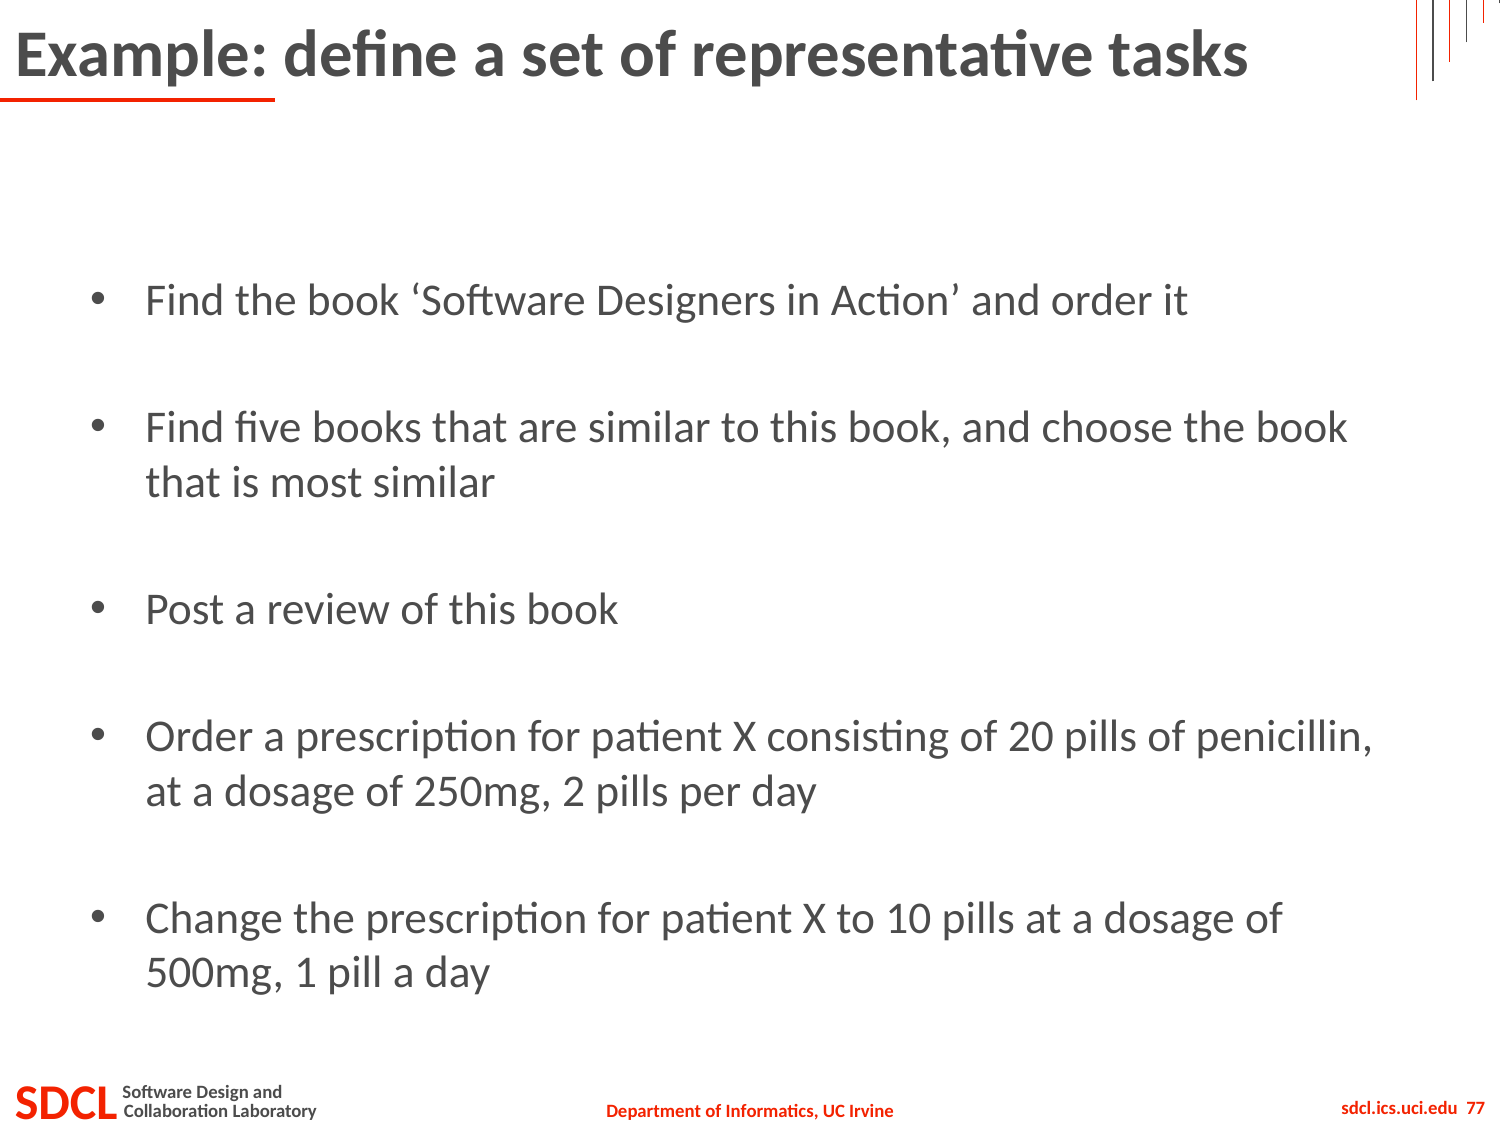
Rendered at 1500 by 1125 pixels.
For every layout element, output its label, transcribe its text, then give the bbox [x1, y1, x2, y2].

title Example: define a set of representative tasks [0, 0, 1350, 100]
list Find the book ‘Software Designers in Action’ and order it Find five books that are similar to this book, and choose the book that is most similar Post a review of this book Order a prescription for patient X consisting of 20 pills of penicillin, at a dosage of 250mg, 2 pills per day Change the prescription for patient X to 10 pills at a dosage of 500mg, 1 pill a day [75, 262, 1417, 1005]
